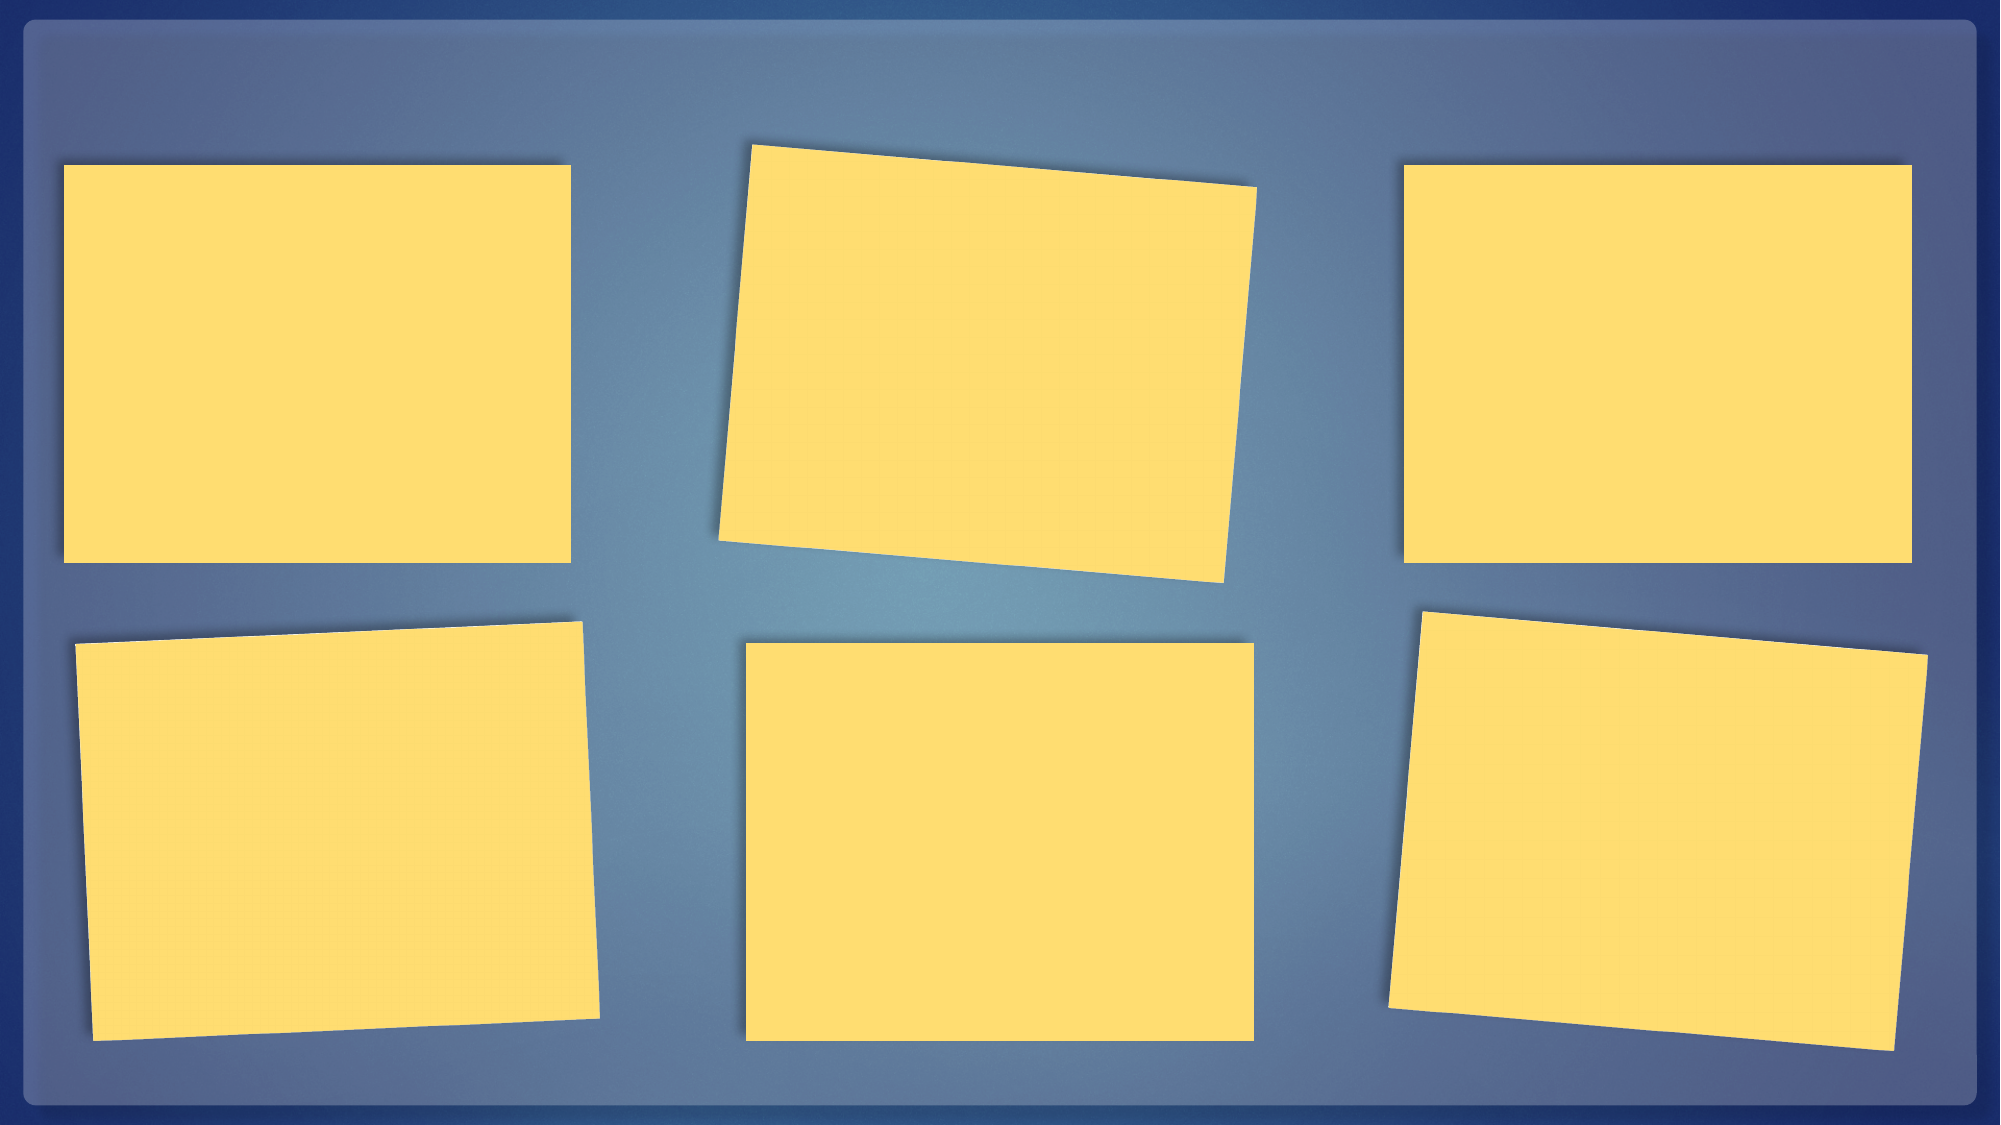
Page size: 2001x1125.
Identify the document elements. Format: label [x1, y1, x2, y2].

text_box [22, 18, 1978, 1107]
picture [76, 622, 599, 1041]
picture [64, 165, 572, 563]
picture [1404, 165, 1912, 563]
picture [1389, 612, 1927, 1050]
picture [719, 145, 1257, 582]
picture [746, 643, 1254, 1041]
